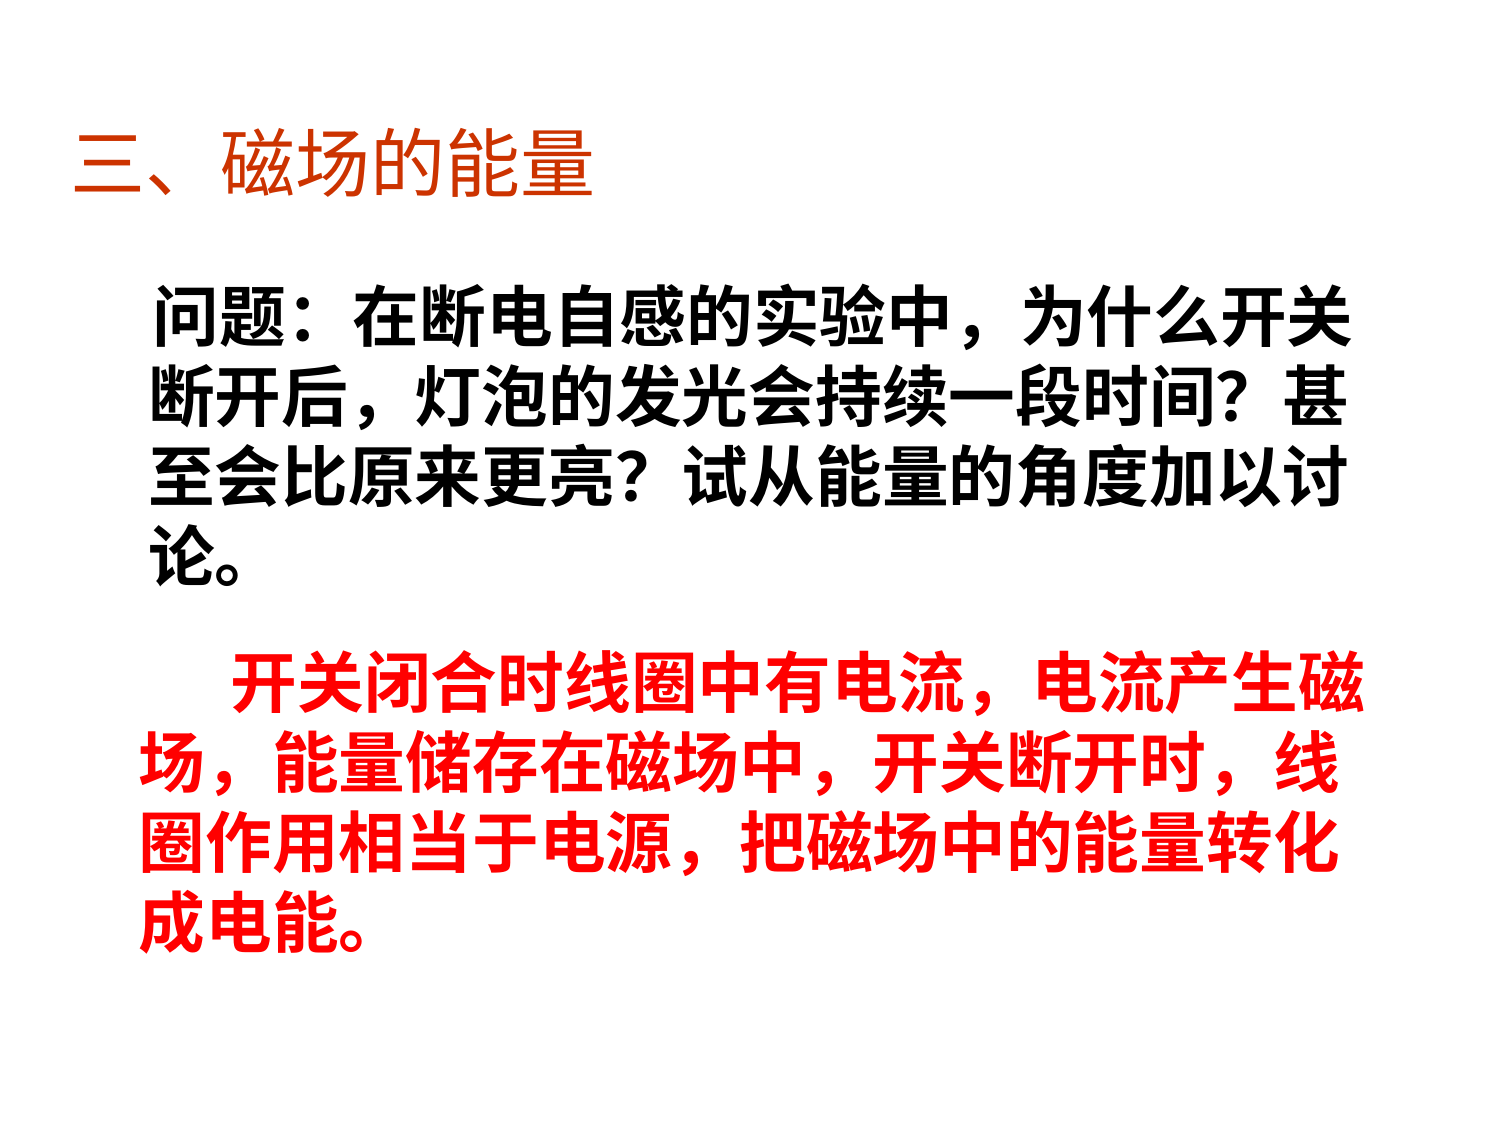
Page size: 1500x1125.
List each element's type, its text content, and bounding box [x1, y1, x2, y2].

text_box 三、磁场的能量 [55, 108, 611, 214]
text_box 开关闭合时线圈中有电流，电流产生磁场，能量储存在磁场中，开关断开时，线圈作用相当于电源，把磁场中的能量转化成电能。 [123, 633, 1388, 968]
list 问题：在断电自感的实验中，为什么开关断开后，灯泡的发光会持续一段时间？甚至会比原来更亮？试从能量的角度加以讨论。 [76, 267, 1427, 610]
